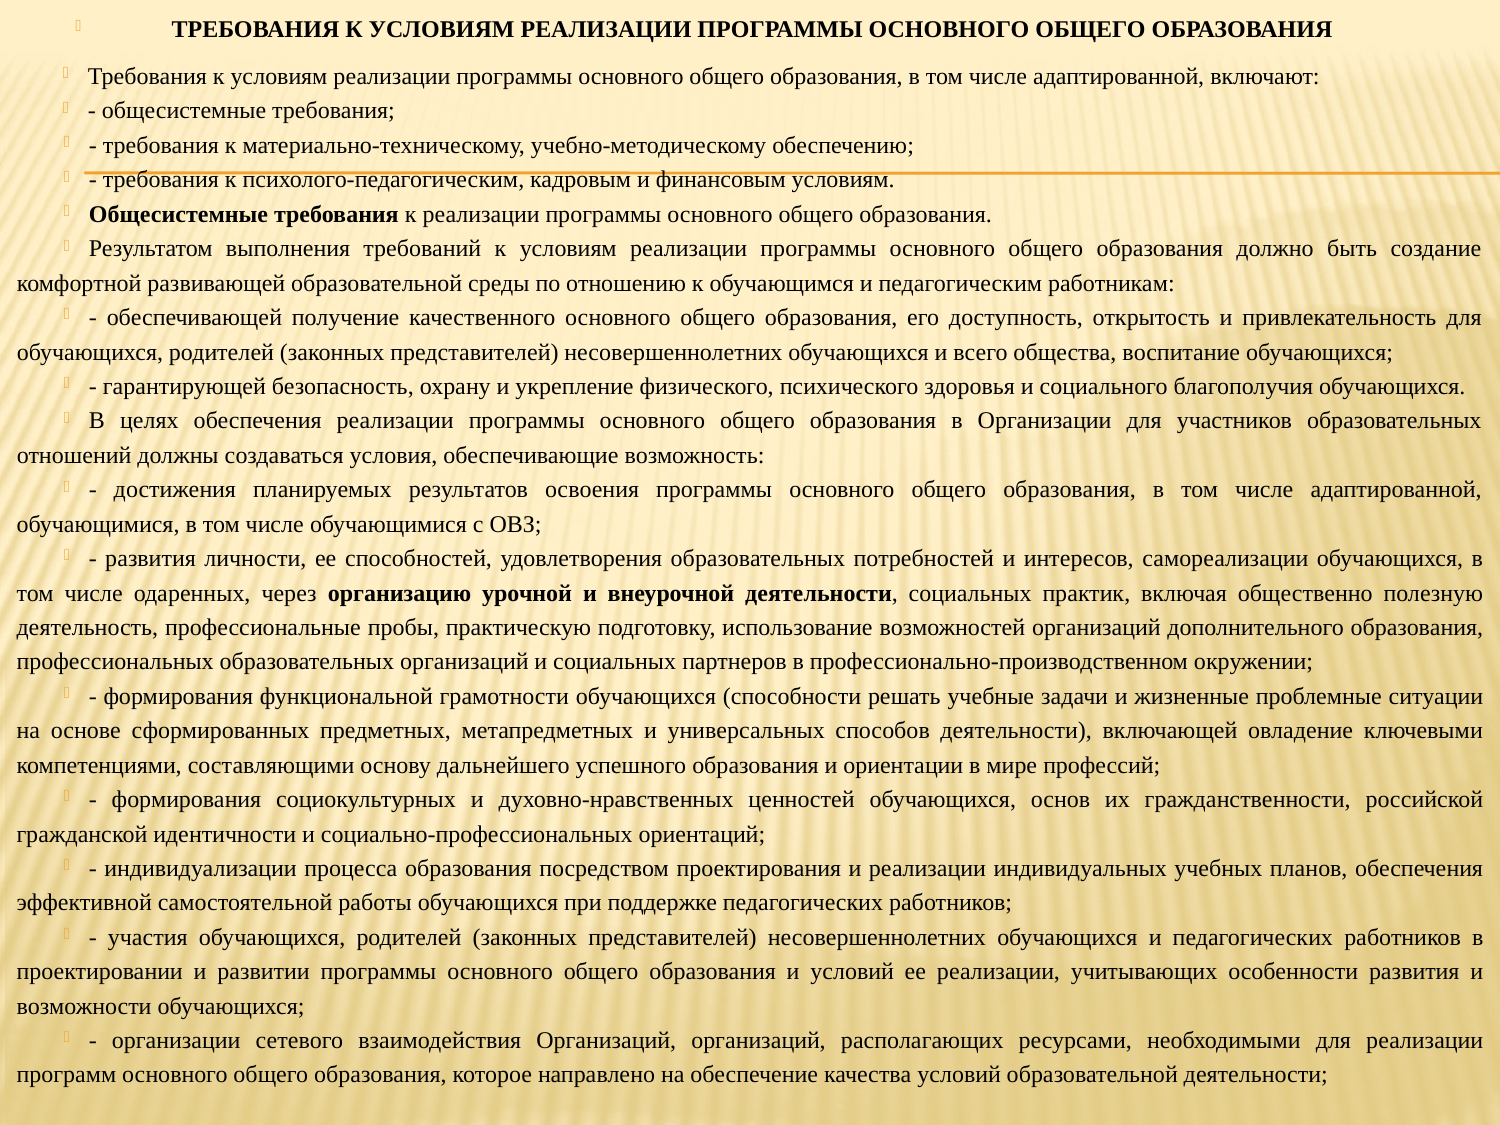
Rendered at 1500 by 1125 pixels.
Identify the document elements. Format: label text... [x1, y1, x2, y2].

list ТРЕБОВАНИЯ К УСЛОВИЯМ РЕАЛИЗАЦИИ ПРОГРАММЫ ОСНОВНОГО ОБЩЕГО ОБРАЗОВАНИЯ Требования к условиям реализации программы основного общего образования, в том числе адаптированной, включают: - общесистемные требования; - требования к материально-техническому, учебно-методическому обеспечению; - требования к психолого-педагогическим, кадровым и финансовым условиям. Общесистемные требования к реализации программы основного общего образования. Результатом выполнения требований к условиям реализации программы основного общего образования должно быть создание комфортной развивающей образовательной среды по отношению к обучающимся и педагогическим работникам: - обеспечивающей получение качественного основного общего образования, его доступность, открытость и привлекательность для обучающихся, родителей (законных представителей) несовершеннолетних обучающихся и всего общества, воспитание обучающихся; - гарантирующей безопасность, охрану и укрепление физического, психического здоровья и социального благополучия обучающихся. В целях обеспечения реализации программы основного общего образования в Организации для участников образовательных отношений должны создаваться условия, обеспечивающие возможность: - достижения планируемых результатов освоения программы основного общего образования, в том числе адаптированной, обучающимися, в том числе обучающимися с ОВЗ; - развития личности, ее способностей, удовлетворения образовательных потребностей и интересов, самореализации обучающихся, в том числе одаренных, через организацию урочной и внеурочной деятельности, социальных практик, включая общественно полезную деятельность, профессиональные пробы, практическую подготовку, использование возможностей организаций дополнительного образования, профессиональных образовательных организаций и социальных партнеров в профессионально-производственном окружении; - формирования функциональной грамотности обучающихся (способности решать учебные задачи и жизненные проблемные ситуации на основе сформированных предметных, метапредметных и универсальных способов деятельности), включающей овладение ключевыми компетенциями, составляющими основу дальнейшего успешного образования и ориентации в мире профессий; - формирования социокультурных и духовно-нравственных ценностей обучающихся, основ их гражданственности, российской гражданской идентичности и социально-профессиональных ориентаций; - индивидуализации процесса образования посредством проектирования и реализации индивидуальных учебных планов, обеспечения эффективной самостоятельной работы обучающихся при поддержке педагогических работников; - участия обучающихся, родителей (законных представителей) несовершеннолетних обучающихся и педагогических работников в проектировании и развитии программы основного общего образования и условий ее реализации, учитывающих особенности развития и возможности обучающихся; - организации сетевого взаимодействия Организаций, организаций, располагающих ресурсами, необходимыми для реализации программ основного общего образования, которое направлено на обеспечение качества условий образовательной деятельности; [0, 0, 1500, 1125]
